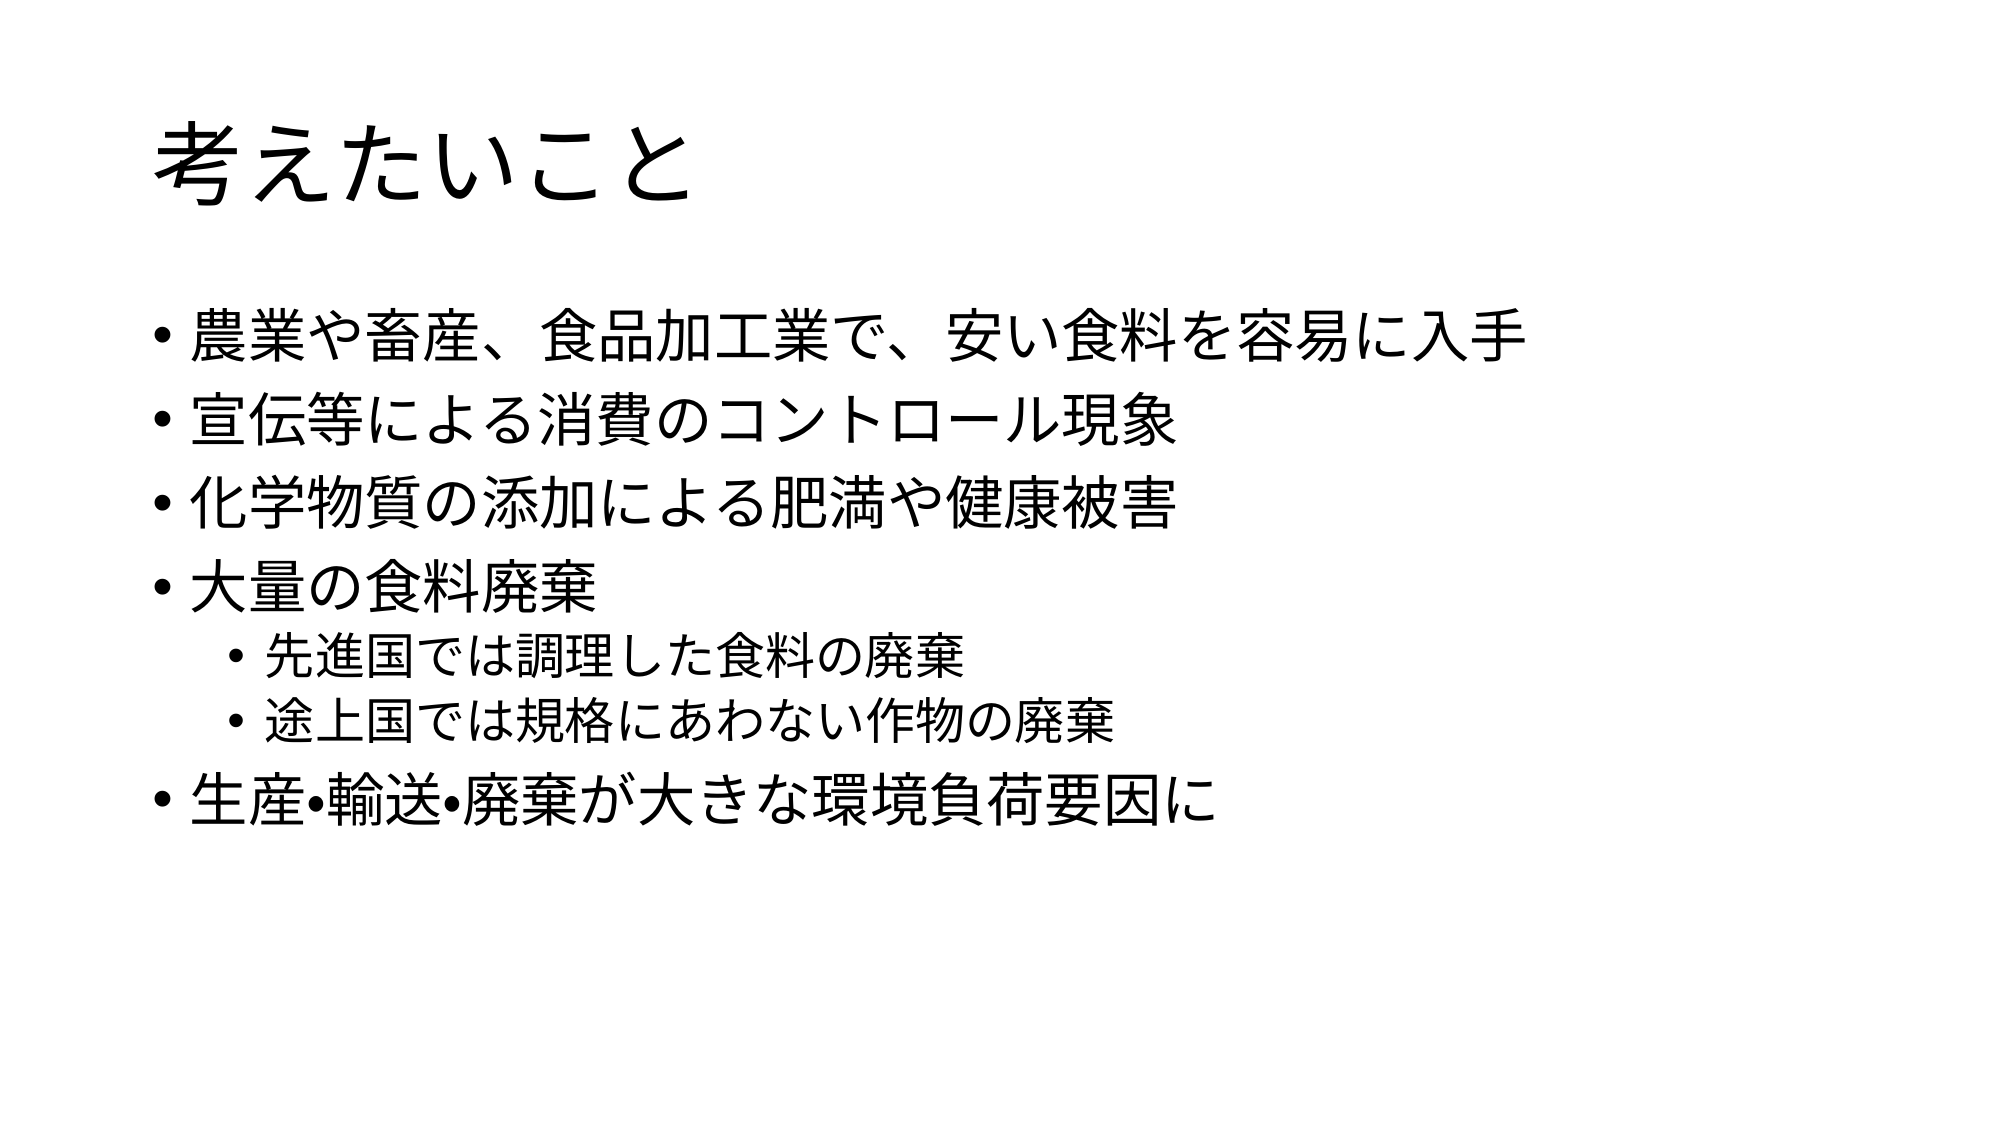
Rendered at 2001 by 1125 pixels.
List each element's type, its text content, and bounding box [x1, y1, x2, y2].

list 農業や畜産、食品加工業で、安い食料を容易に入手 宣伝等による消費のコントロール現象 化学物質の添加による肥満や健康被害 大量の食料廃棄 先進国では調理した食料の廃棄 途上国では規格にあわない作物の廃棄 生産・輸送・廃棄が大きな環境負荷要因に [137, 299, 1863, 1014]
title 考えたいこと [137, 59, 1863, 278]
